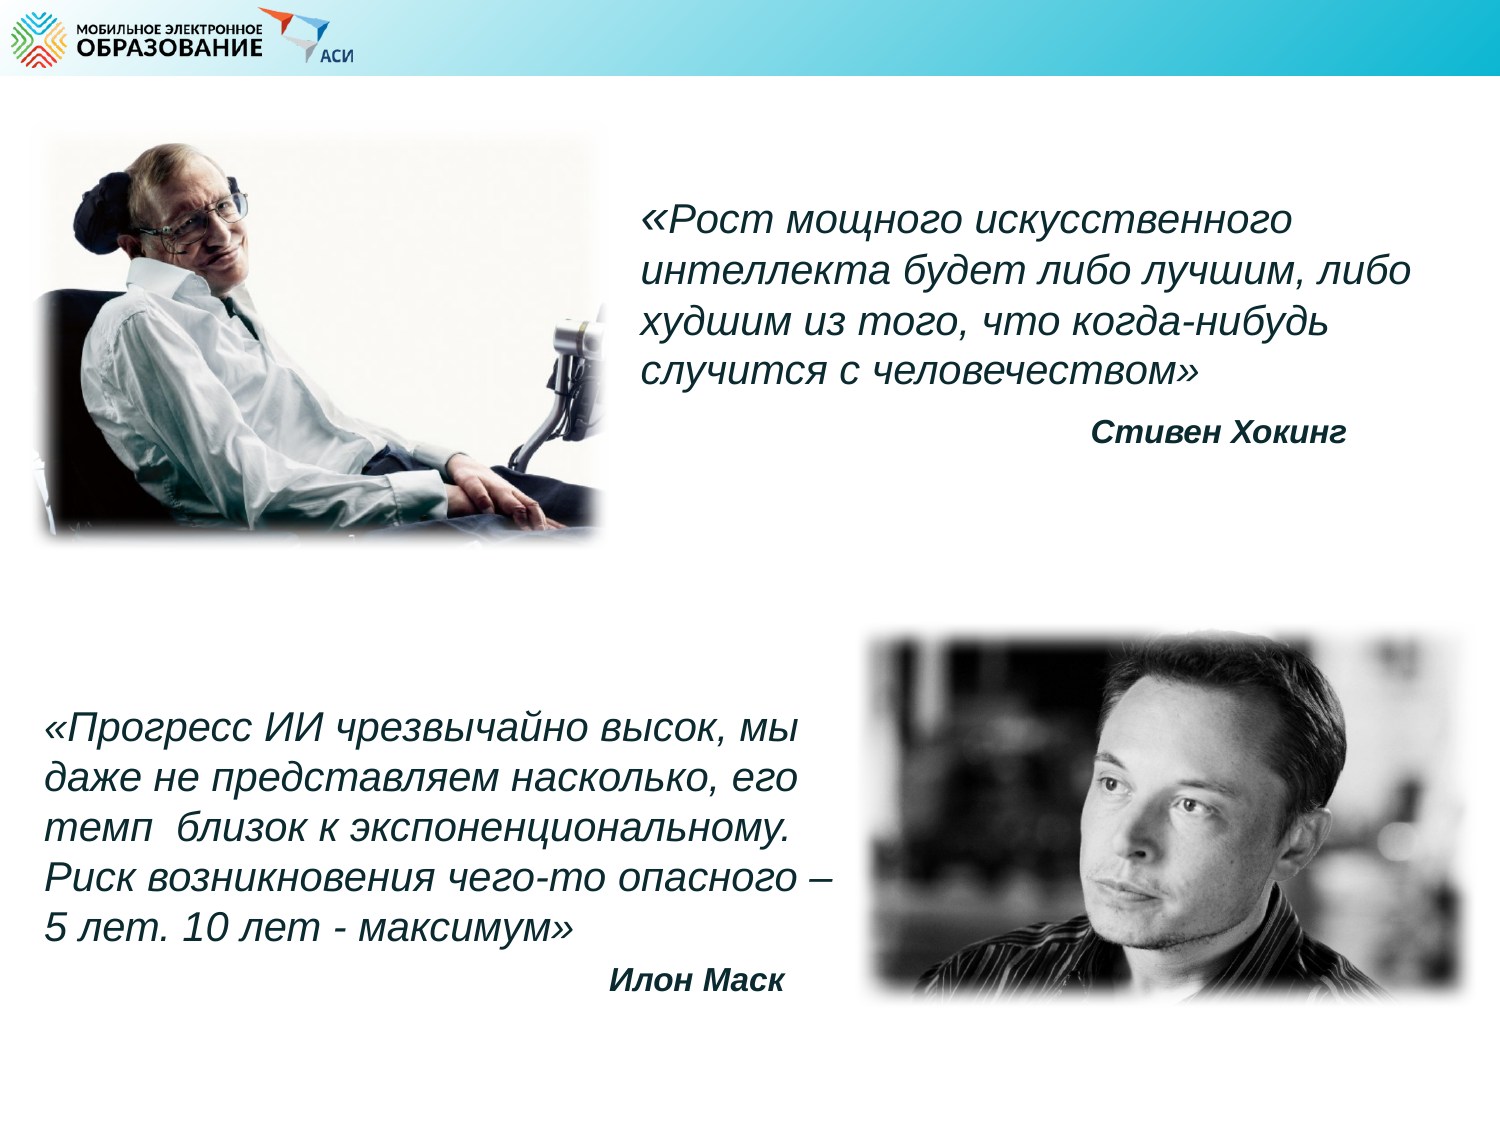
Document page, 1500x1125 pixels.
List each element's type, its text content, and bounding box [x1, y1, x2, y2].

text_box «Прогресс ИИ чрезвычайно высок, мы даже не представляем насколько, его темп близок к экспоненциональному. Риск возникновения чего-то опасного – 5 лет. 10 лет - максимум» Илон Маск [29, 692, 849, 1008]
text_box «Рост мощного искусственного интеллекта будет либо лучшим, либо худшим из того, что когда-нибудь случится с человечеством» Стивен Хокинг [625, 175, 1500, 461]
picture [11, 7, 353, 68]
picture [855, 620, 1477, 1008]
picture [29, 119, 609, 551]
